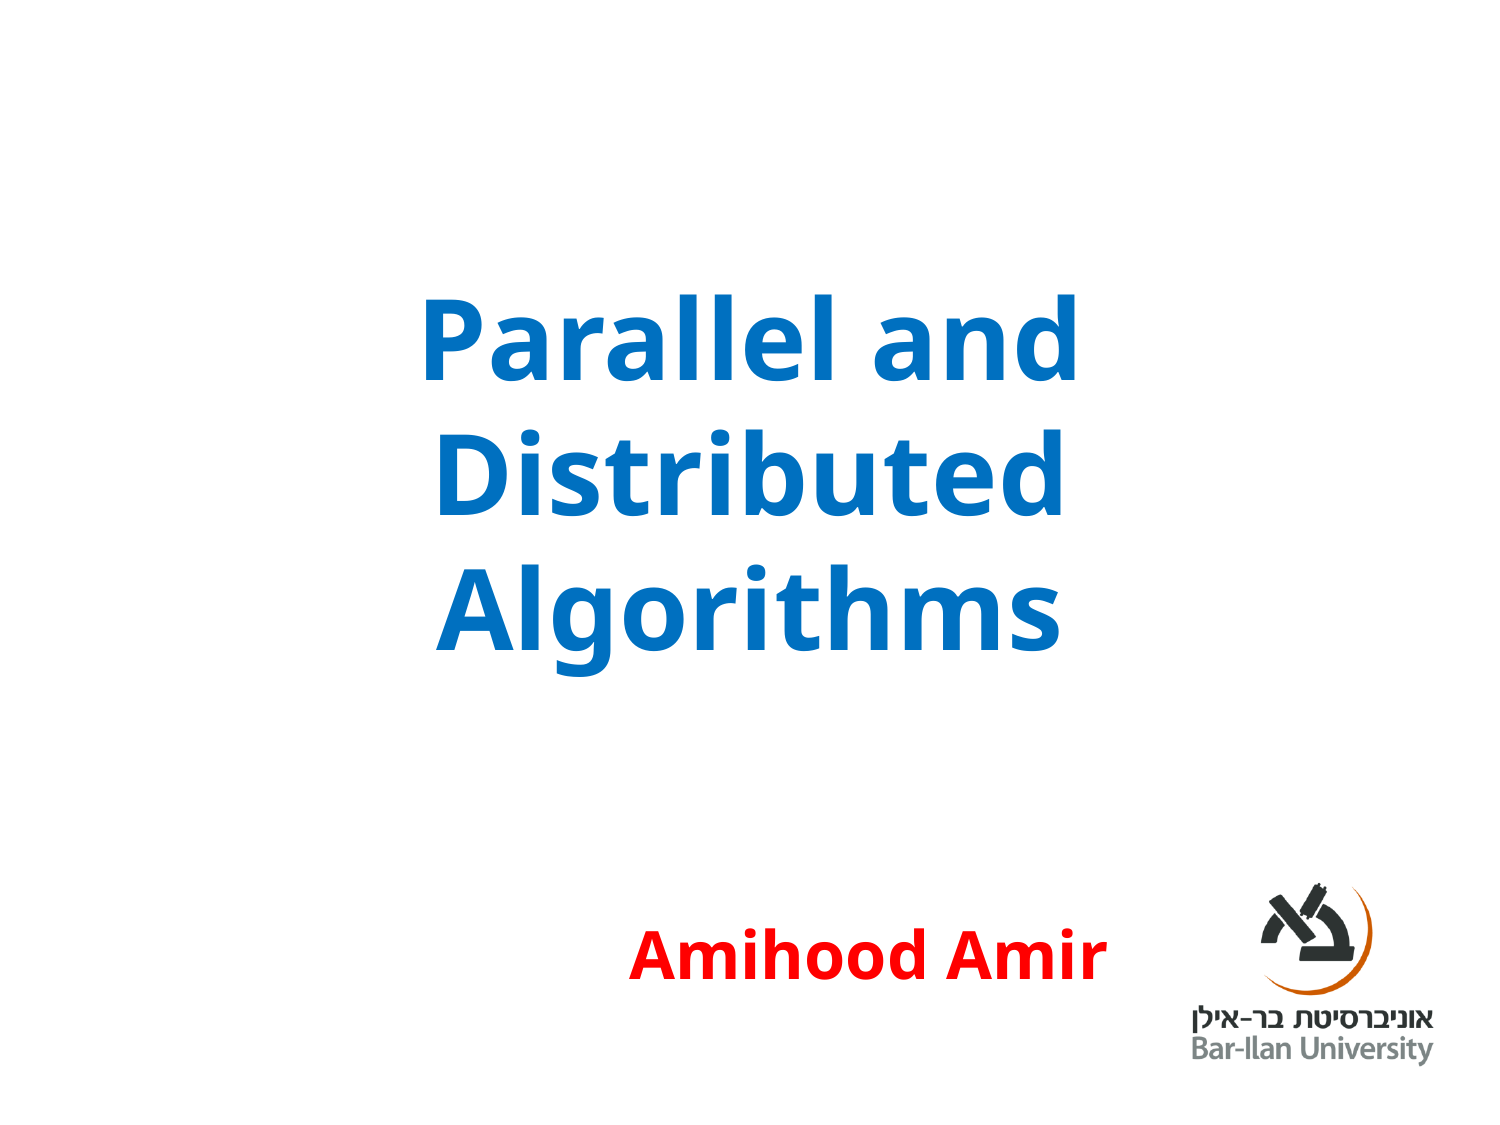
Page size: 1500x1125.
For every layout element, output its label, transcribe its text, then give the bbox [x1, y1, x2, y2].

text_box Amihood Amir [614, 905, 1124, 1045]
picture [1163, 865, 1458, 1086]
title Parallel and Distributed Algorithms [112, 349, 1388, 591]
